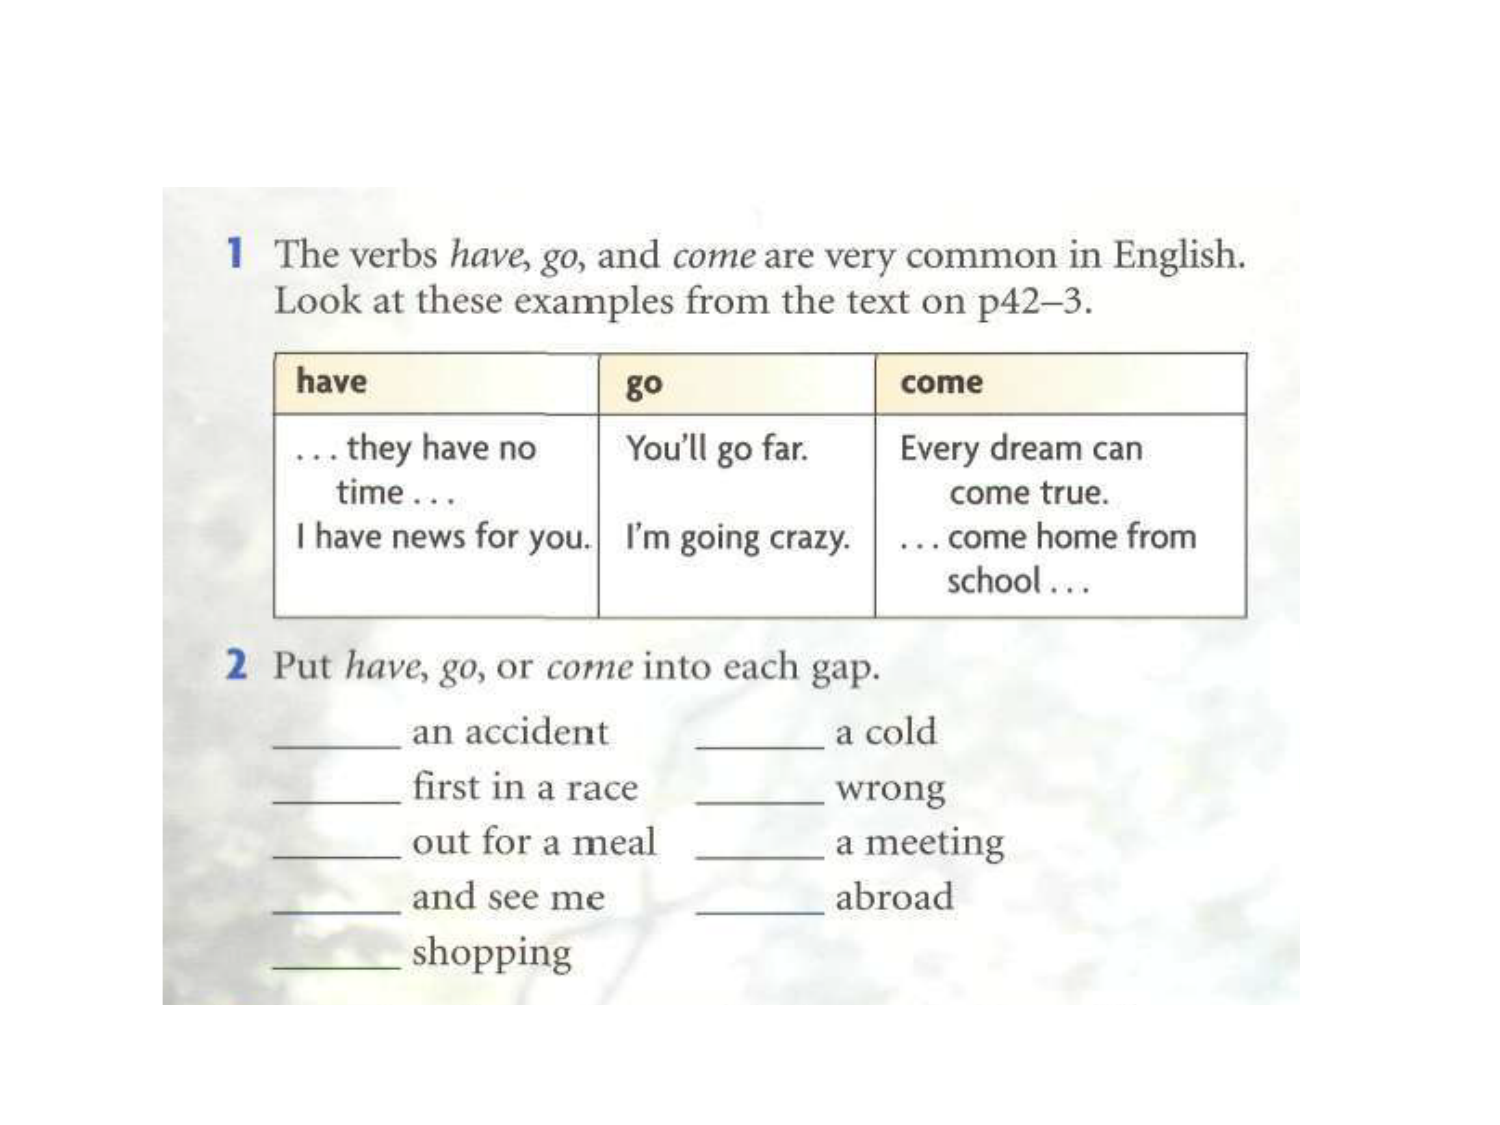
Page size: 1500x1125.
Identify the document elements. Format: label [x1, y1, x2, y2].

list [162, 187, 1301, 1006]
